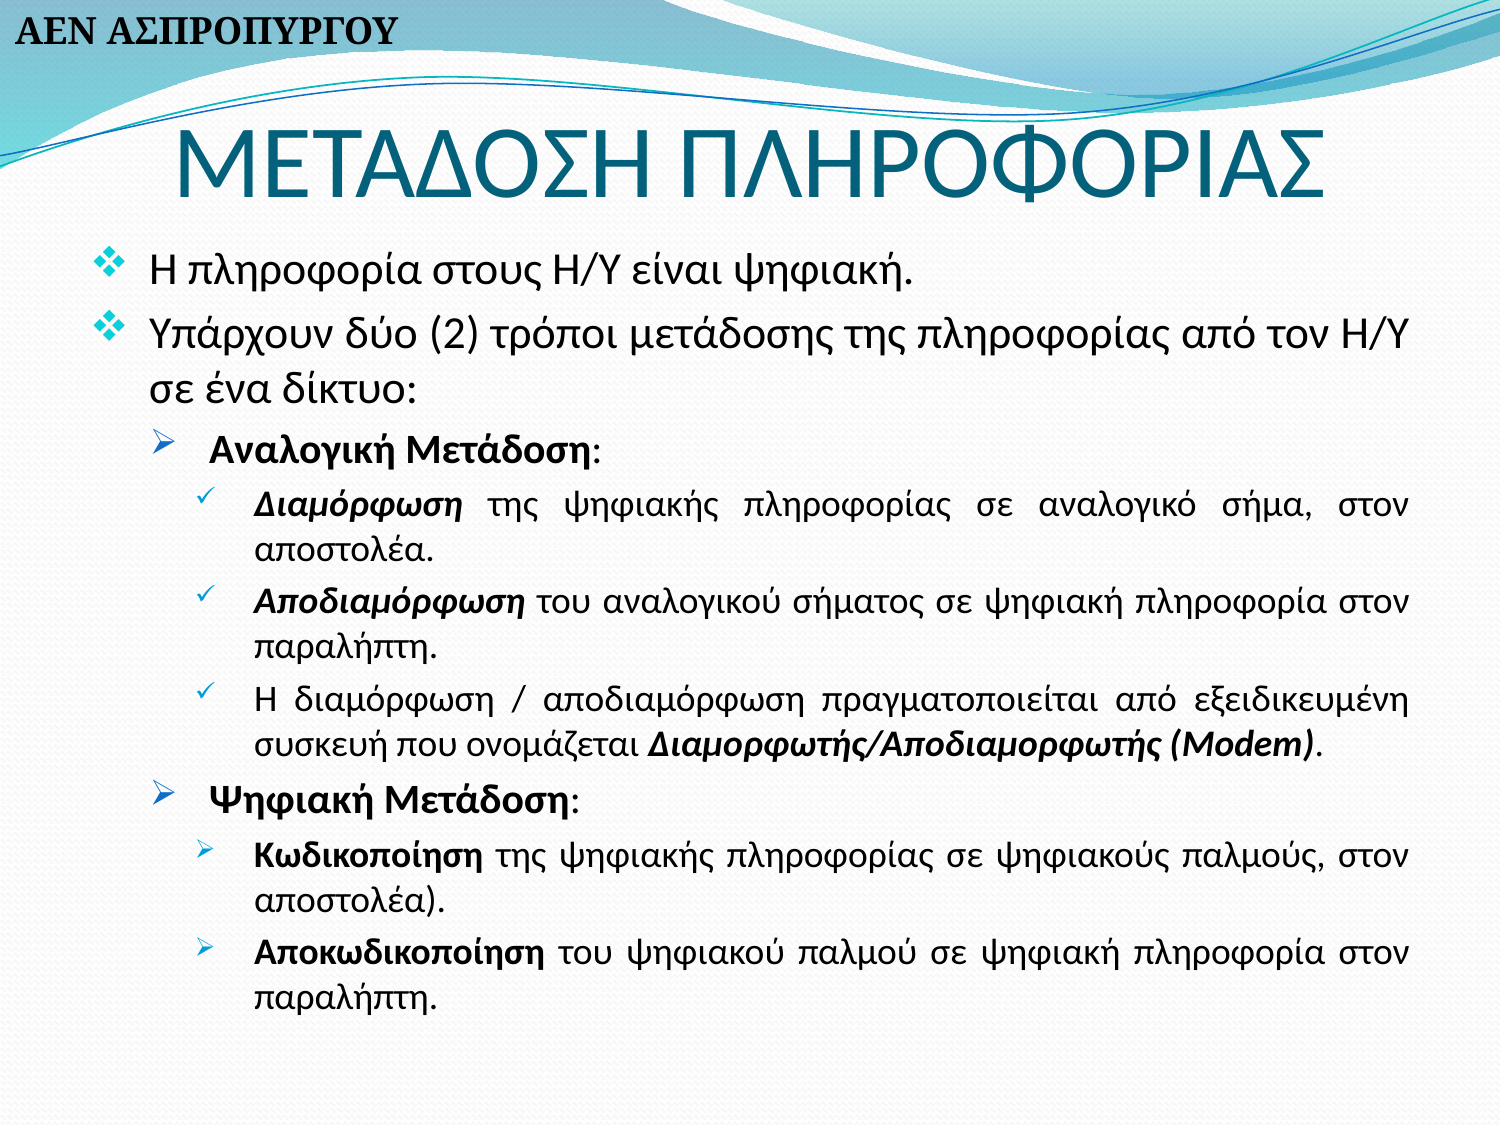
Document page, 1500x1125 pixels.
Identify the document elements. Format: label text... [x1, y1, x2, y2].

list Η πληροφορία στους Η/Υ είναι ψηφιακή. Υπάρχουν δύο (2) τρόποι μετάδοσης της πληροφορίας από τον Η/Υ σε ένα δίκτυο: Αναλογική Μετάδοση: Διαμόρφωση της ψηφιακής πληροφορίας σε αναλογικό σήμα, στον αποστολέα. Αποδιαμόρφωση του αναλογικού σήματος σε ψηφιακή πληροφορία στον παραλήπτη. Η διαμόρφωση / αποδιαμόρφωση πραγματοποιείται από εξειδικευμένη συσκευή που ονομάζεται Διαμορφωτής/Αποδιαμορφωτής (Modem). Ψηφιακή Μετάδοση: Κωδικοποίηση της ψηφιακής πληροφορίας σε ψηφιακούς παλμούς, στον αποστολέα). Αποκωδικοποίηση του ψηφιακού παλμού σε ψηφιακή πληροφορία στον παραλήπτη. [75, 231, 1425, 1083]
text_box ΑΕΝ ΑΣΠΡΟΠΥΡΓΟΥ [0, 0, 426, 60]
title ΜΕΤΑΔΟΣΗ ΠΛΗΡΟΦΟΡΙΑΣ [75, 78, 1425, 219]
